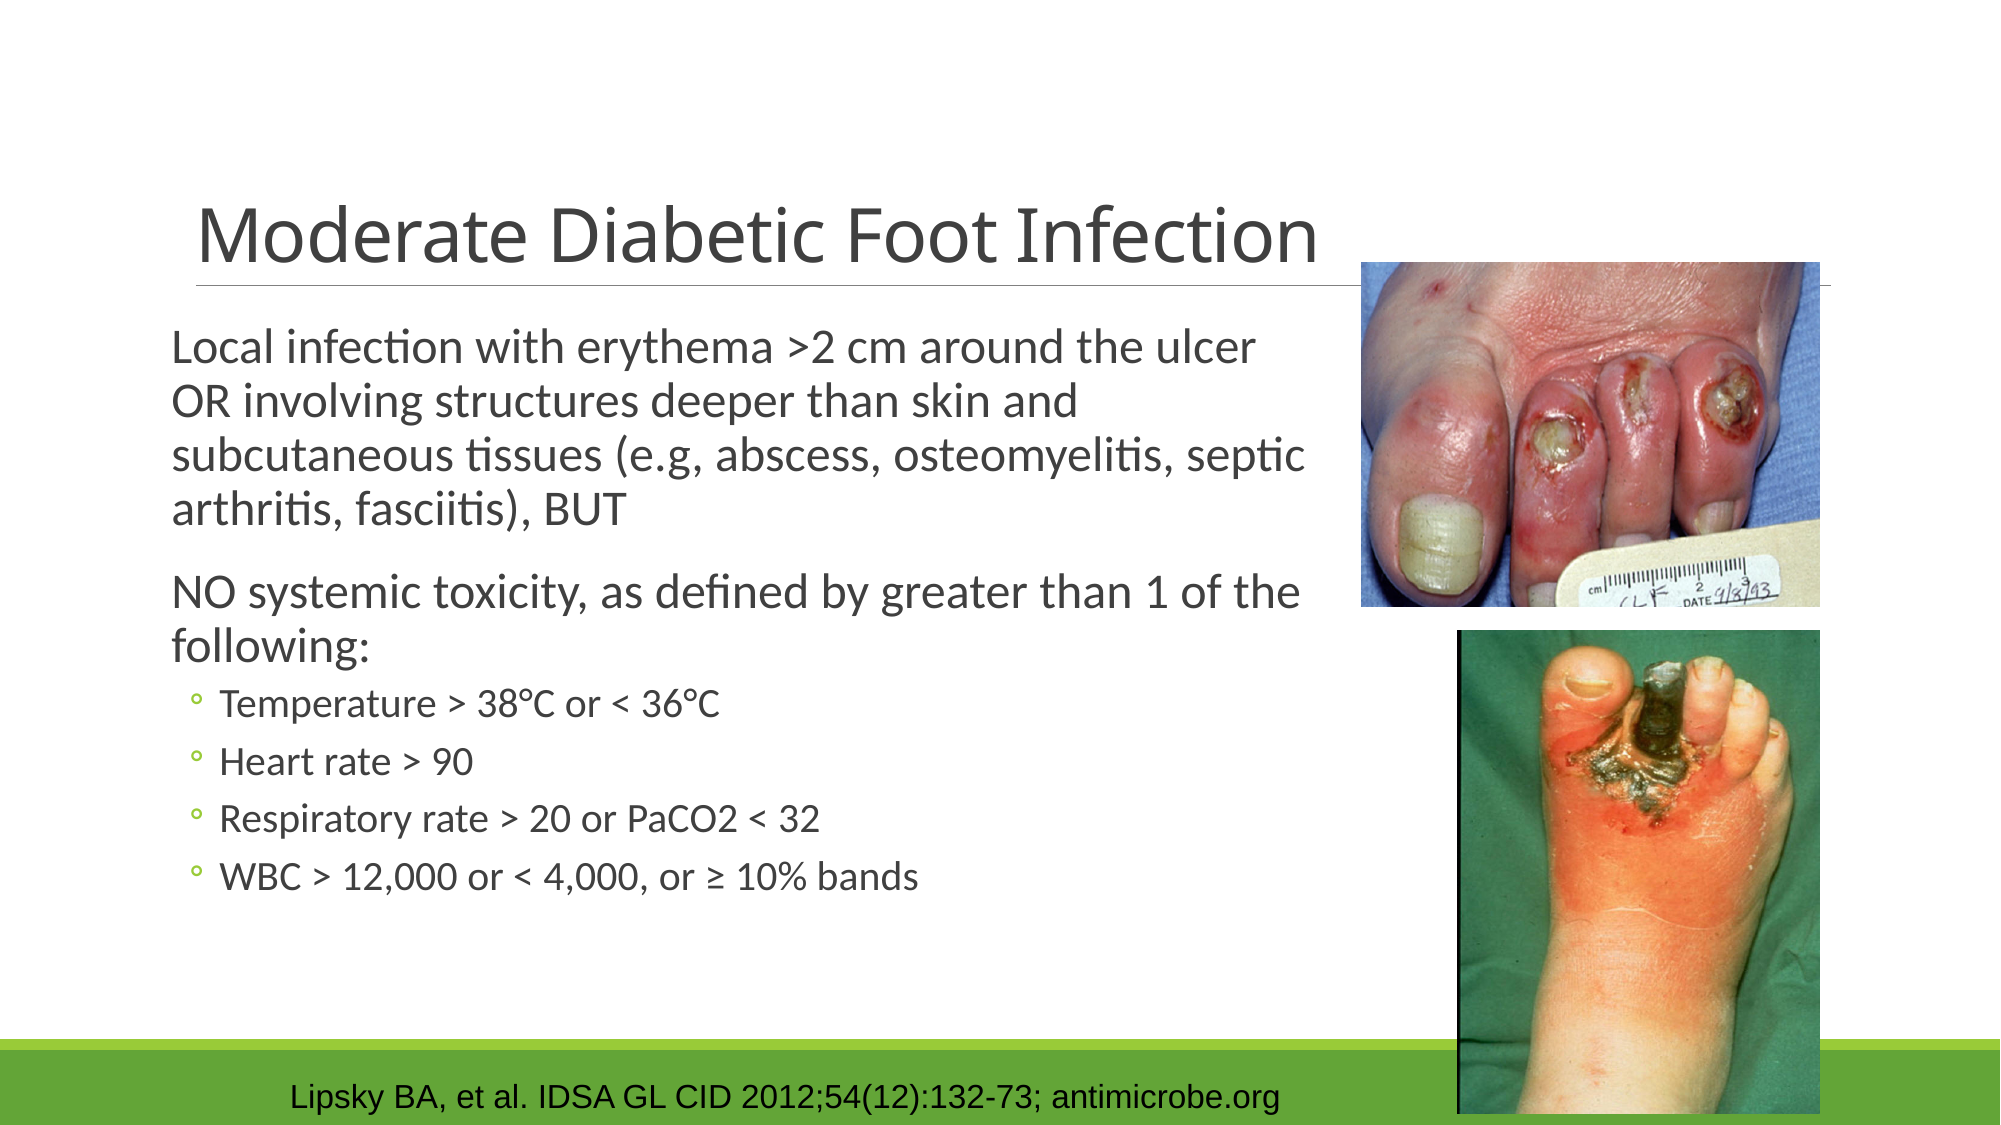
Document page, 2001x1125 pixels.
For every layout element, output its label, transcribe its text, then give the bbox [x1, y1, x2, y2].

title Moderate Diabetic Foot Infection [180, 47, 1830, 285]
picture [1456, 629, 1821, 1114]
text_box Lipsky BA, et al. IDSA GL CID 2012;54(12):132-73; antimicrobe.org [275, 1067, 1458, 1122]
picture [1361, 261, 1821, 607]
list Local infection with erythema >2 cm around the ulcer OR involving structures deeper than skin and subcutaneous tissues (e.g, abscess, osteomyelitis, septic arthritis, fasciitis), BUT NO systemic toxicity, as defined by greater than 1 of the following: Temperature > 38°C or < 36°C Heart rate > 90 Respiratory rate > 20 or PaCO2 < 32 WBC > 12,000 or < 4,000, or ≥ 10% bands [156, 312, 1319, 1005]
